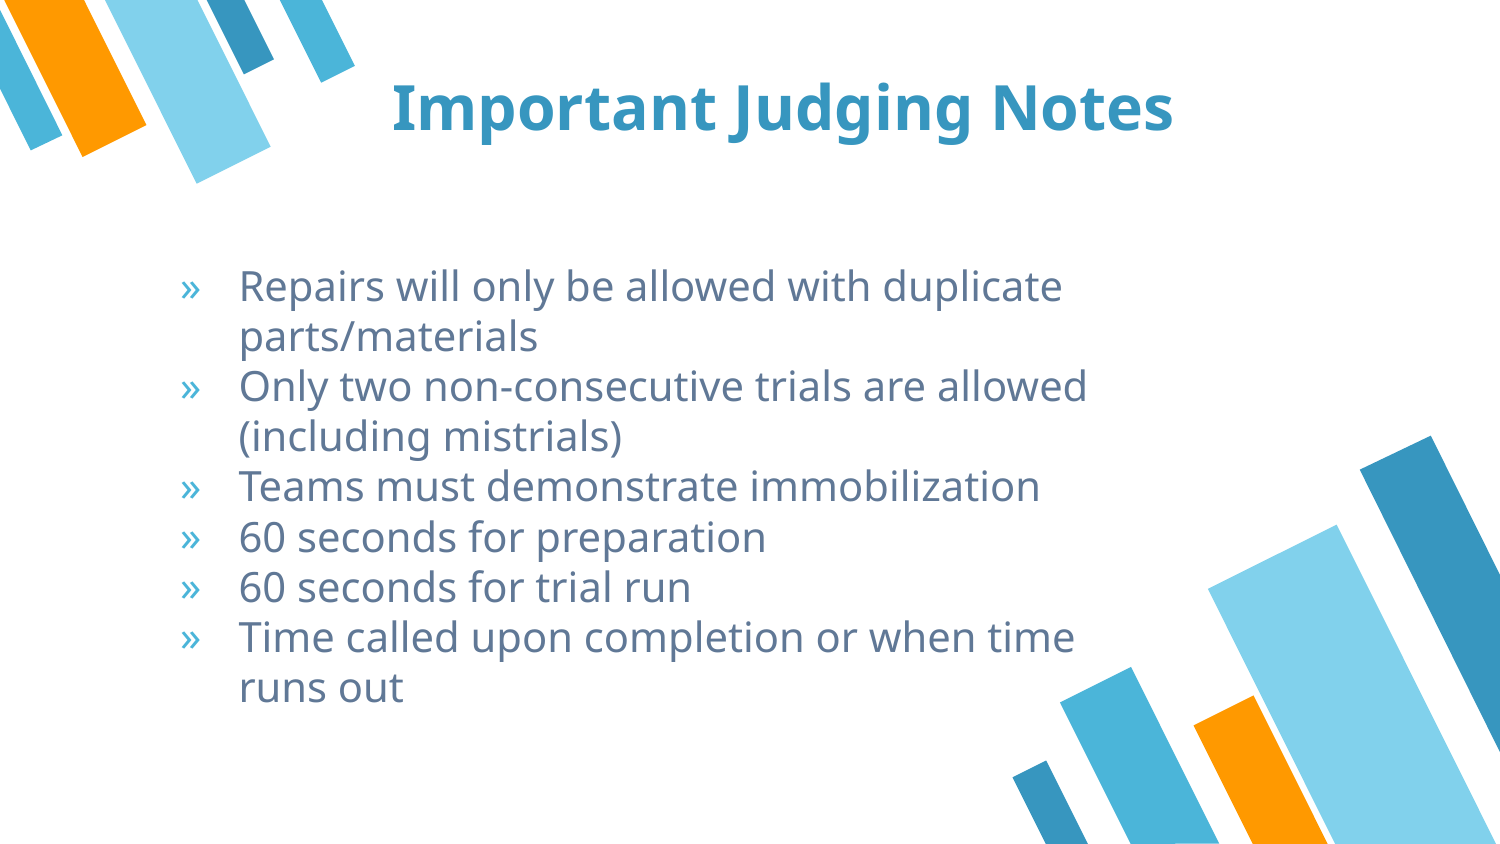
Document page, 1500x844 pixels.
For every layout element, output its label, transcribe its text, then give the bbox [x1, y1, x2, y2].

title Important Judging Notes [377, 46, 1323, 158]
list Repairs will only be allowed with duplicate parts/materials Only two non-consecutive trials are allowed (including mistrials) Teams must demonstrate immobilization 60 seconds for preparation 60 seconds for trial run Time called upon completion or when time runs out [148, 245, 1180, 793]
